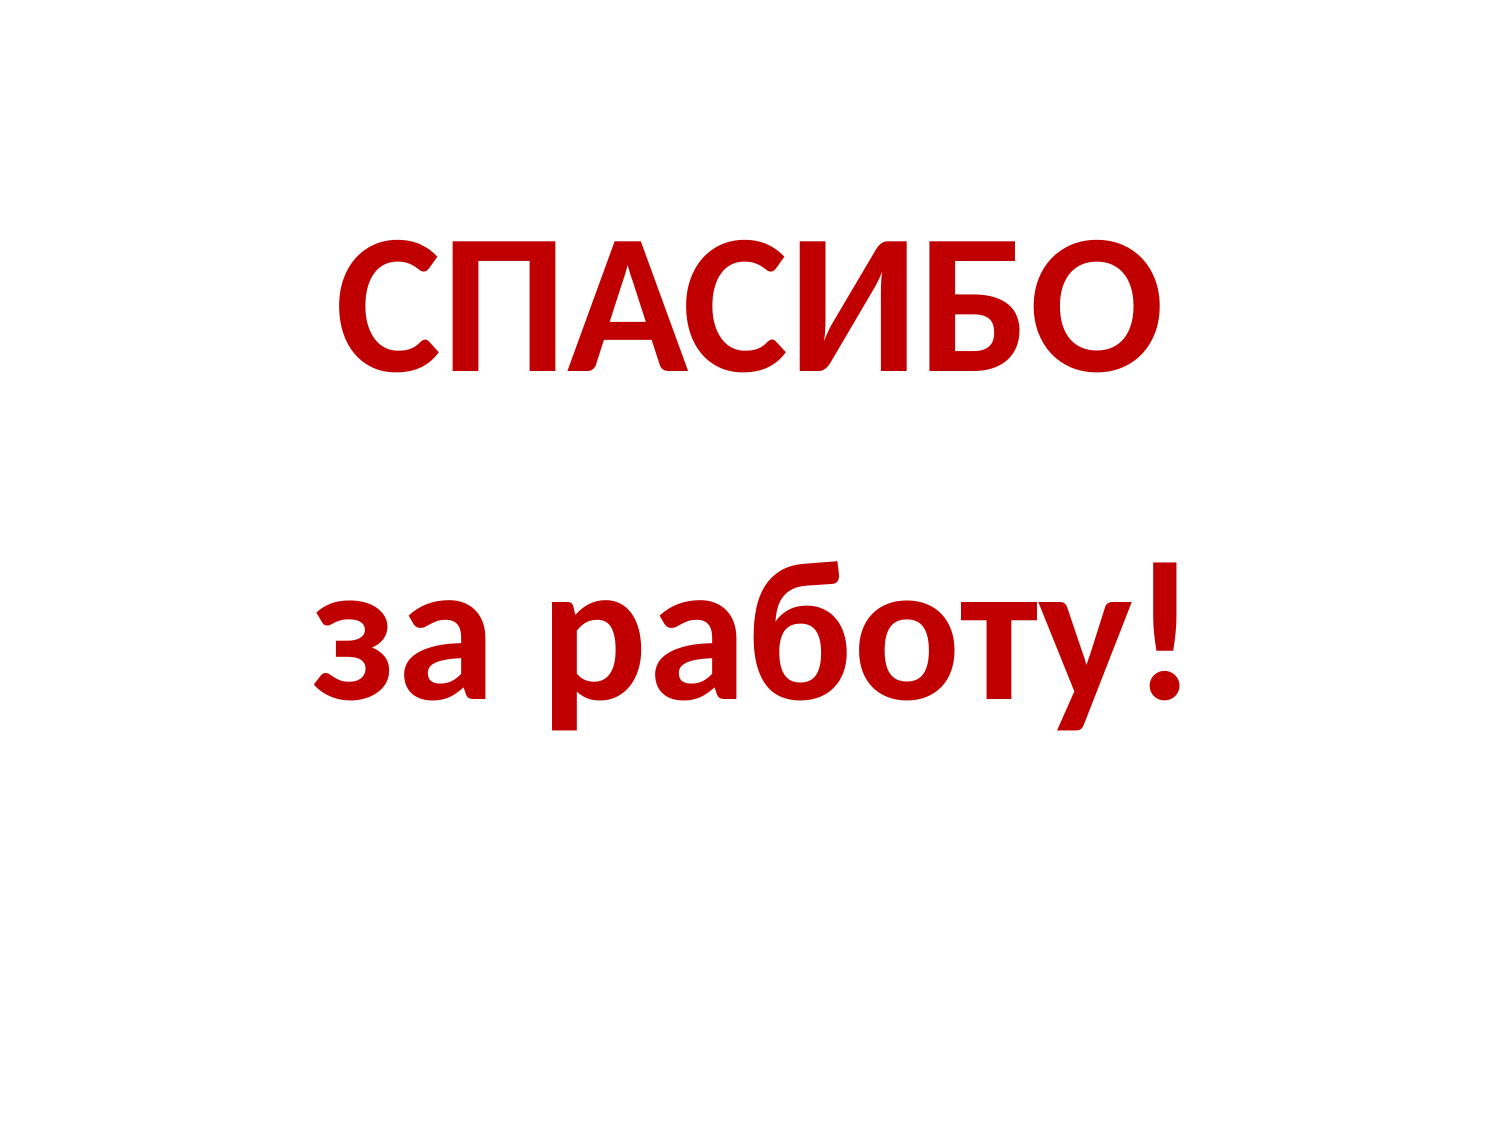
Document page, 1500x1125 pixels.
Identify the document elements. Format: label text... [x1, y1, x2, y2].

text_box СПАСИБО [320, 163, 1181, 419]
text_box за работу! [297, 492, 1214, 747]
